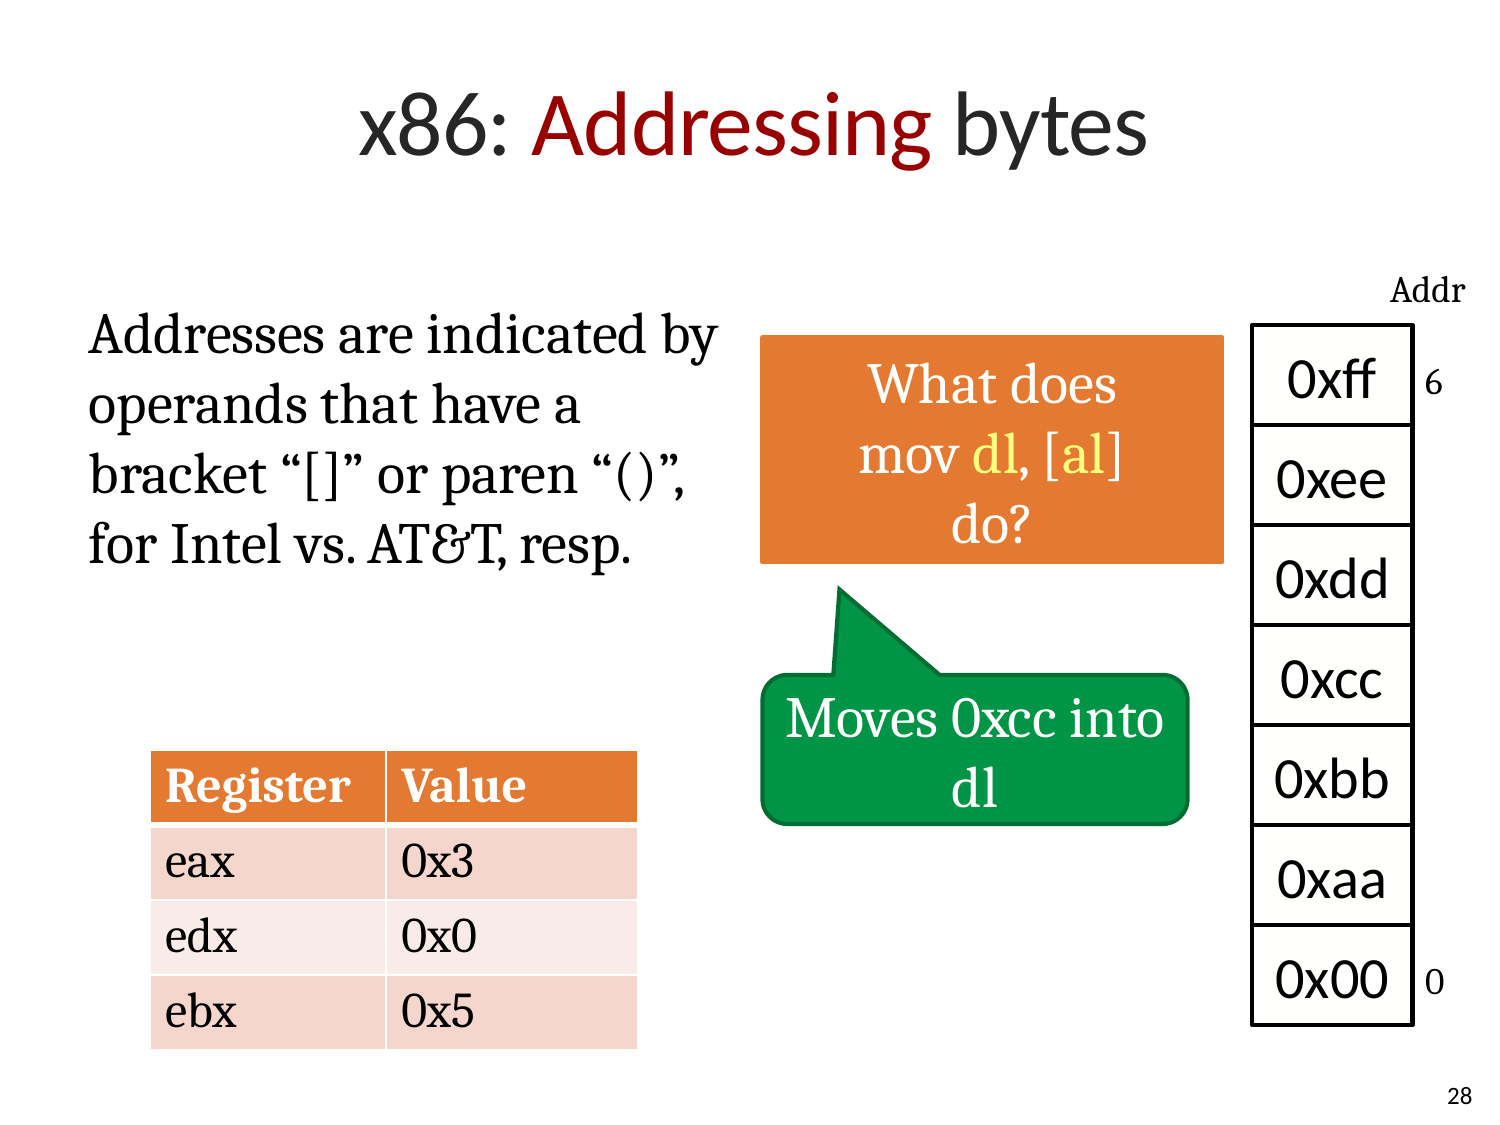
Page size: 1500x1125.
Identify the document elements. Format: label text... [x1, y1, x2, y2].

text_box Moves 0xcc into dl [760, 585, 1190, 827]
text_box Addresses are indicated by operands that have a bracket “[]” or paren “()”, for Intel vs. AT&T, resp. [74, 287, 750, 583]
table_cell 0x5 [387, 976, 637, 1049]
table_cell 0x3 [387, 828, 637, 899]
table_cell ebx [151, 976, 385, 1049]
table_cell edx [151, 901, 385, 974]
table_header Register [151, 751, 385, 822]
table_cell 0x0 [387, 901, 637, 974]
table_header Value [387, 751, 637, 822]
slide_number 28 [1137, 1065, 1488, 1125]
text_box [1251, 256, 1500, 1026]
title x86: Addressing bytes [79, 24, 1429, 213]
table_cell eax [151, 828, 385, 899]
text_box What does mov dl, [al] do? [760, 335, 1224, 564]
